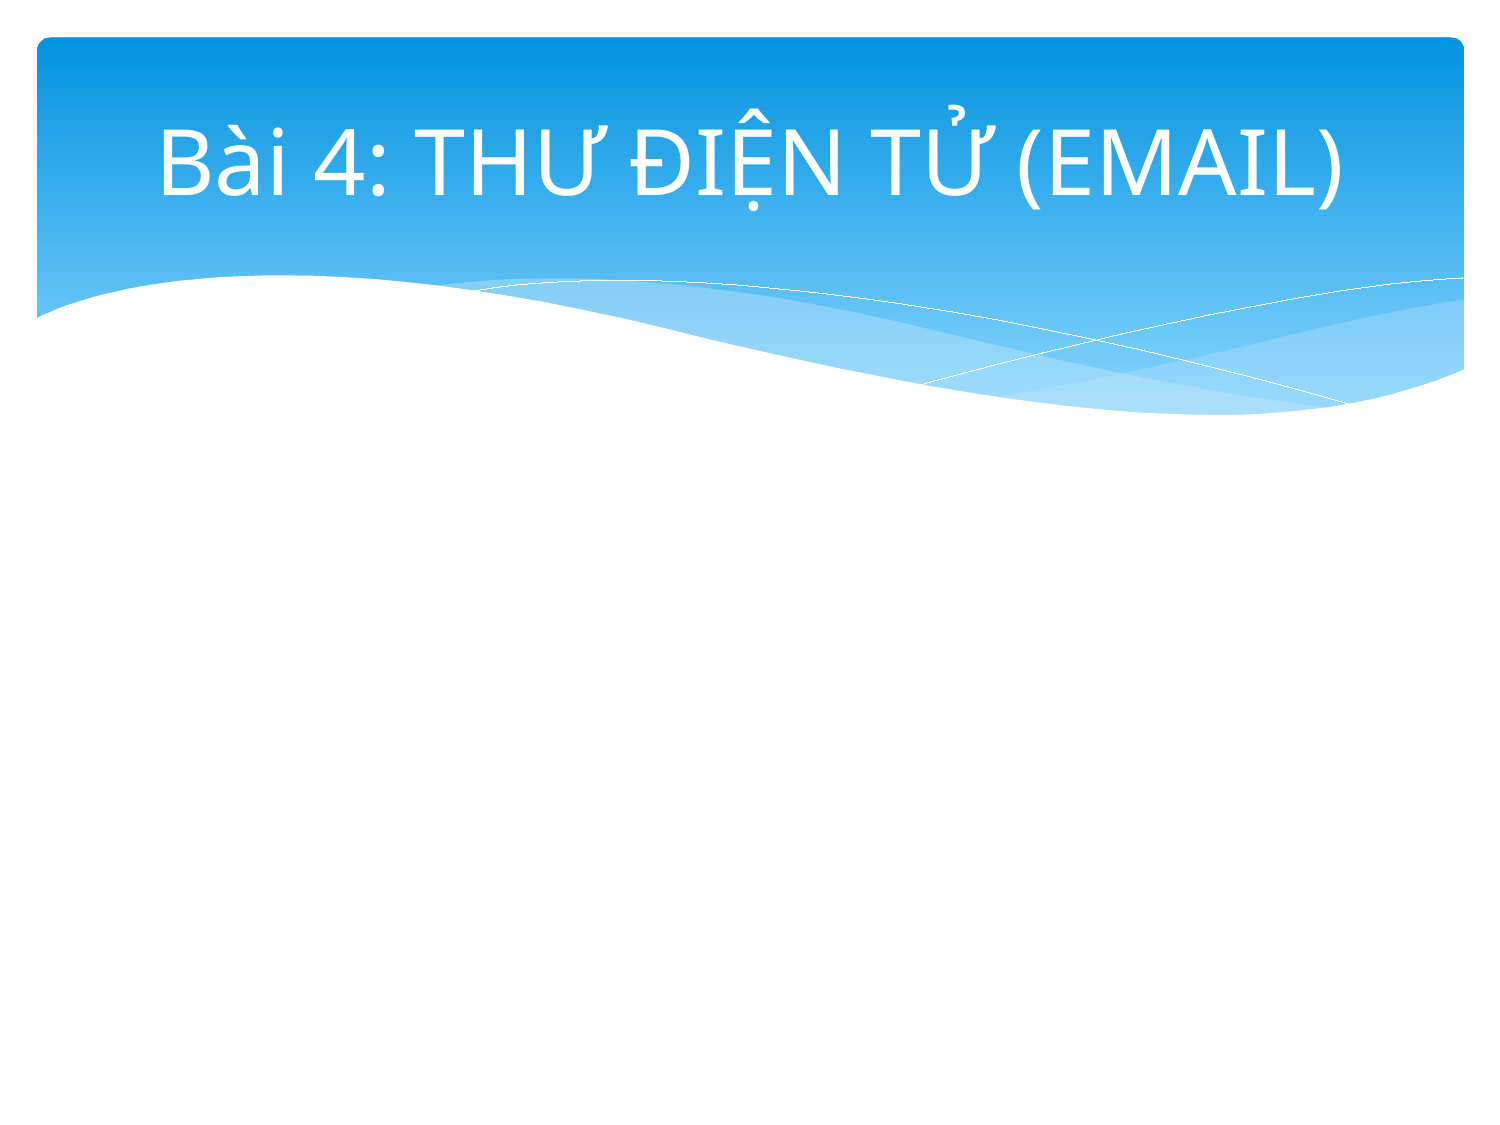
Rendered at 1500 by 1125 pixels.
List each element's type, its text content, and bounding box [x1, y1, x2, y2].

title Bài 4: THƯ ĐIỆN TỬ (EMAIL) [75, 55, 1425, 261]
